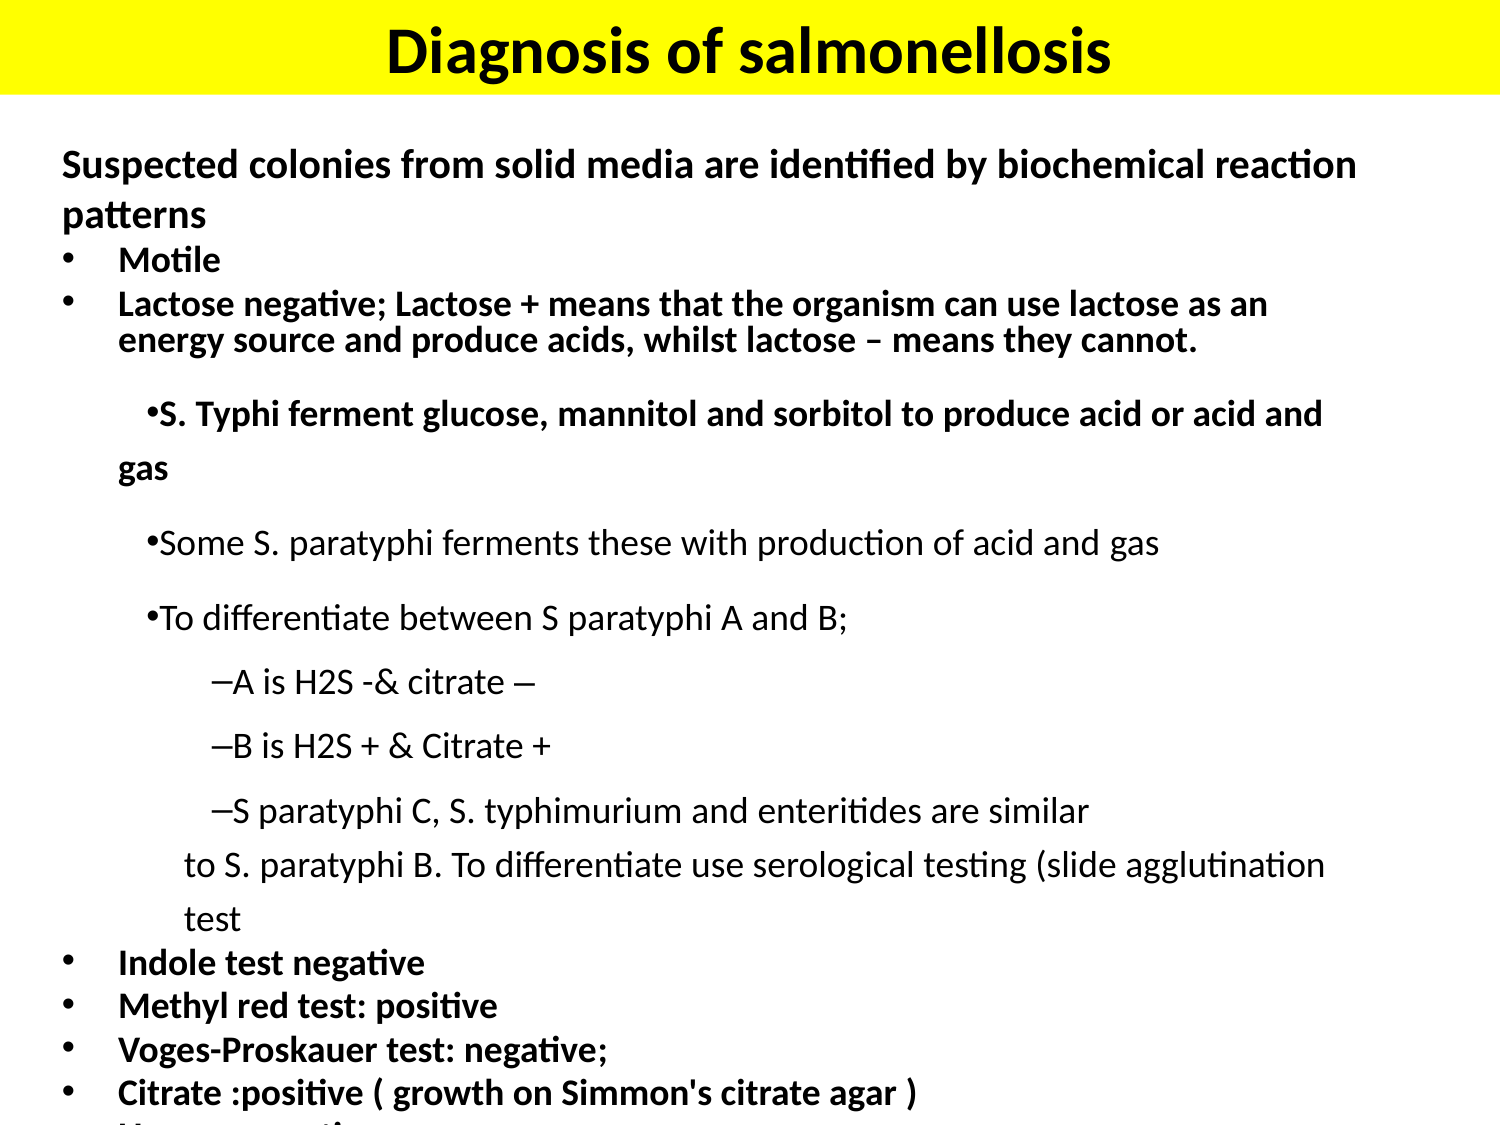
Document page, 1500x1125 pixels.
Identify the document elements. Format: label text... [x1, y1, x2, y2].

text_box Diagnosis of salmonellosis [0, 0, 1500, 95]
list Suspected colonies from solid media are identified by biochemical reaction patterns Motile Lactose negative; Lactose + means that the organism can use lactose as an energy source and produce acids, whilst lactose – means they cannot. S. Typhi ferment glucose, mannitol and sorbitol to produce acid or acid and gas Some S. paratyphi ferments these with production of acid and gas To differentiate between S paratyphi A and B; A is H2S -& citrate – B is H2S + & Citrate + S paratyphi C, S. typhimurium and enteritides are similar to S. paratyphi B. To differentiate use serological testing (slide agglutination test Indole test negative Methyl red test: positive Voges-Proskauer test: negative; Citrate :positive ( growth on Simmon's citrate agar ) Urease :negative [46, 128, 1397, 1094]
